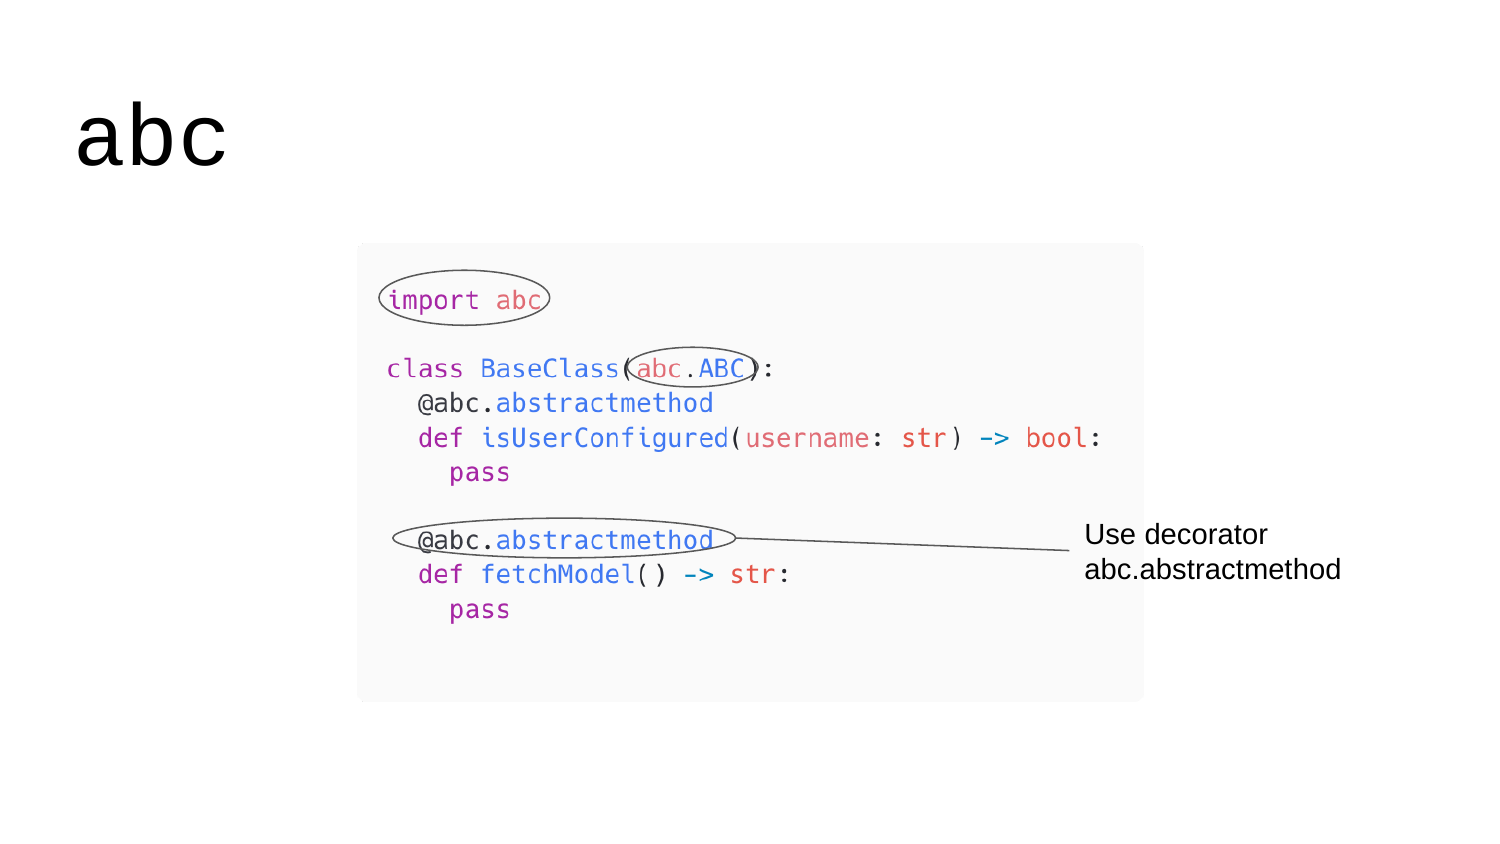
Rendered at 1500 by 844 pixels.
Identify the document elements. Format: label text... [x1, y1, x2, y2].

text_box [735, 537, 1070, 552]
title abc [58, 76, 1442, 207]
picture [253, 138, 1247, 806]
text_box Use decorator abc.abstractmethod [1252, 500, 1413, 601]
